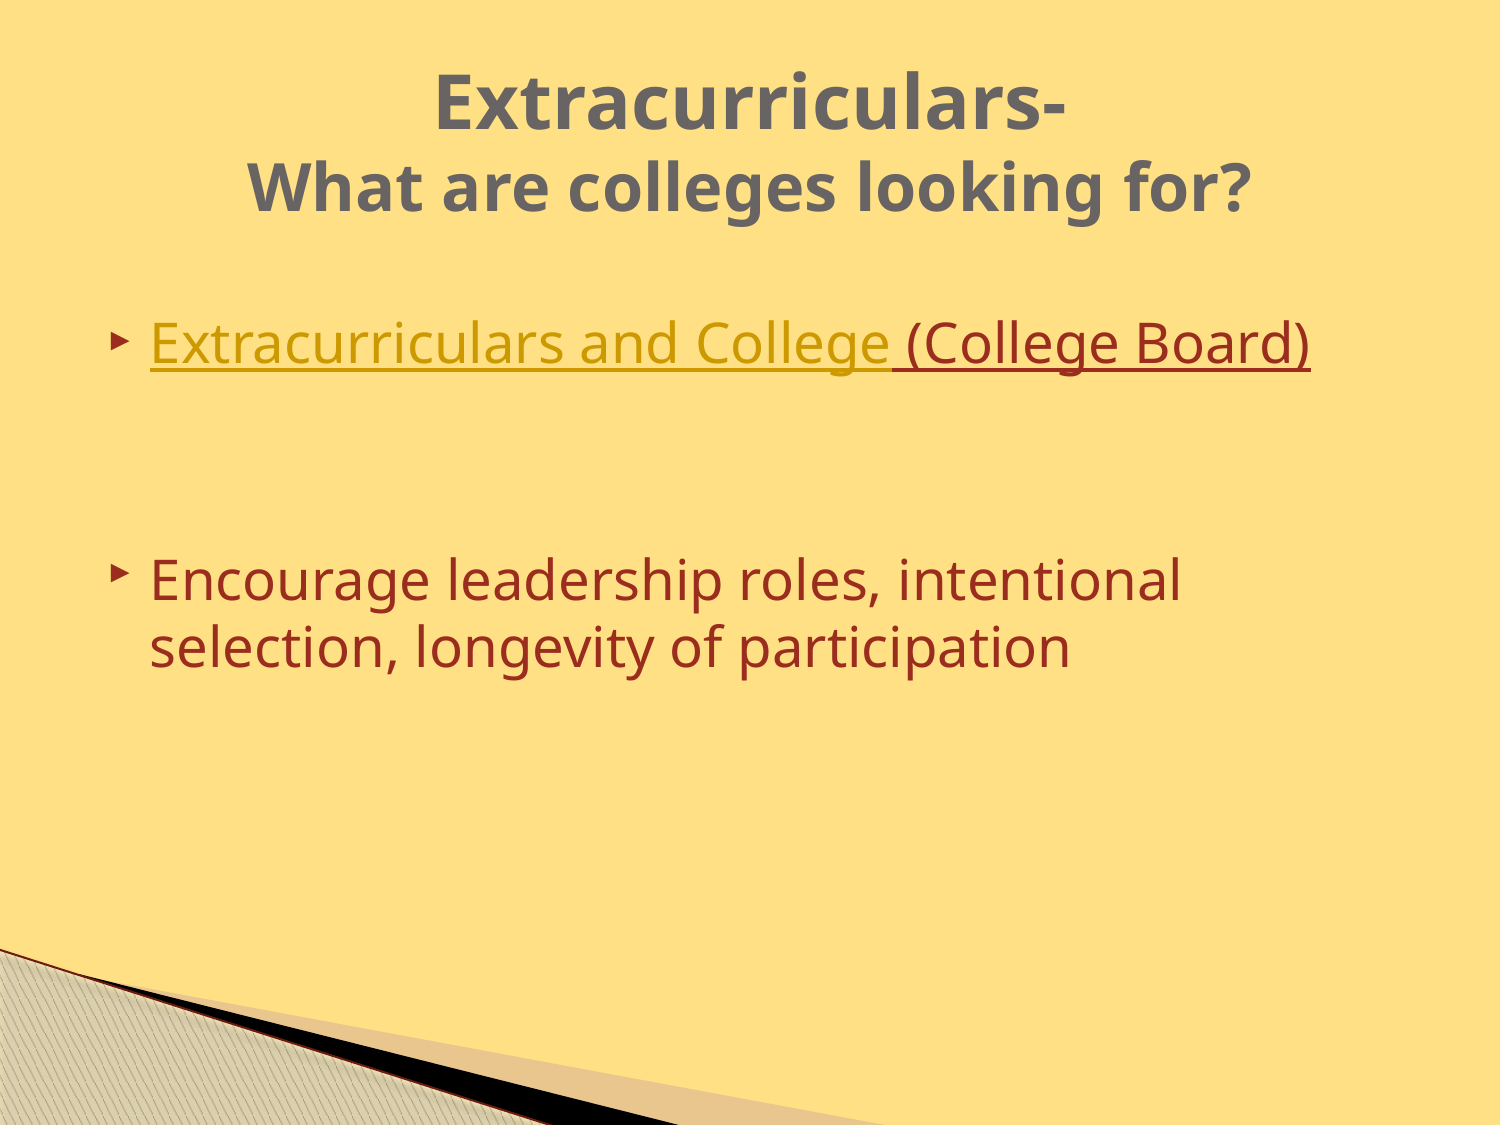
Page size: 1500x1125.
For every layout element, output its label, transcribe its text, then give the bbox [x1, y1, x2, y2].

title Extracurriculars- What are colleges looking for? [75, 45, 1425, 233]
list Extracurriculars and College (College Board) Encourage leadership roles, intentional selection, longevity of participation [75, 299, 1425, 986]
